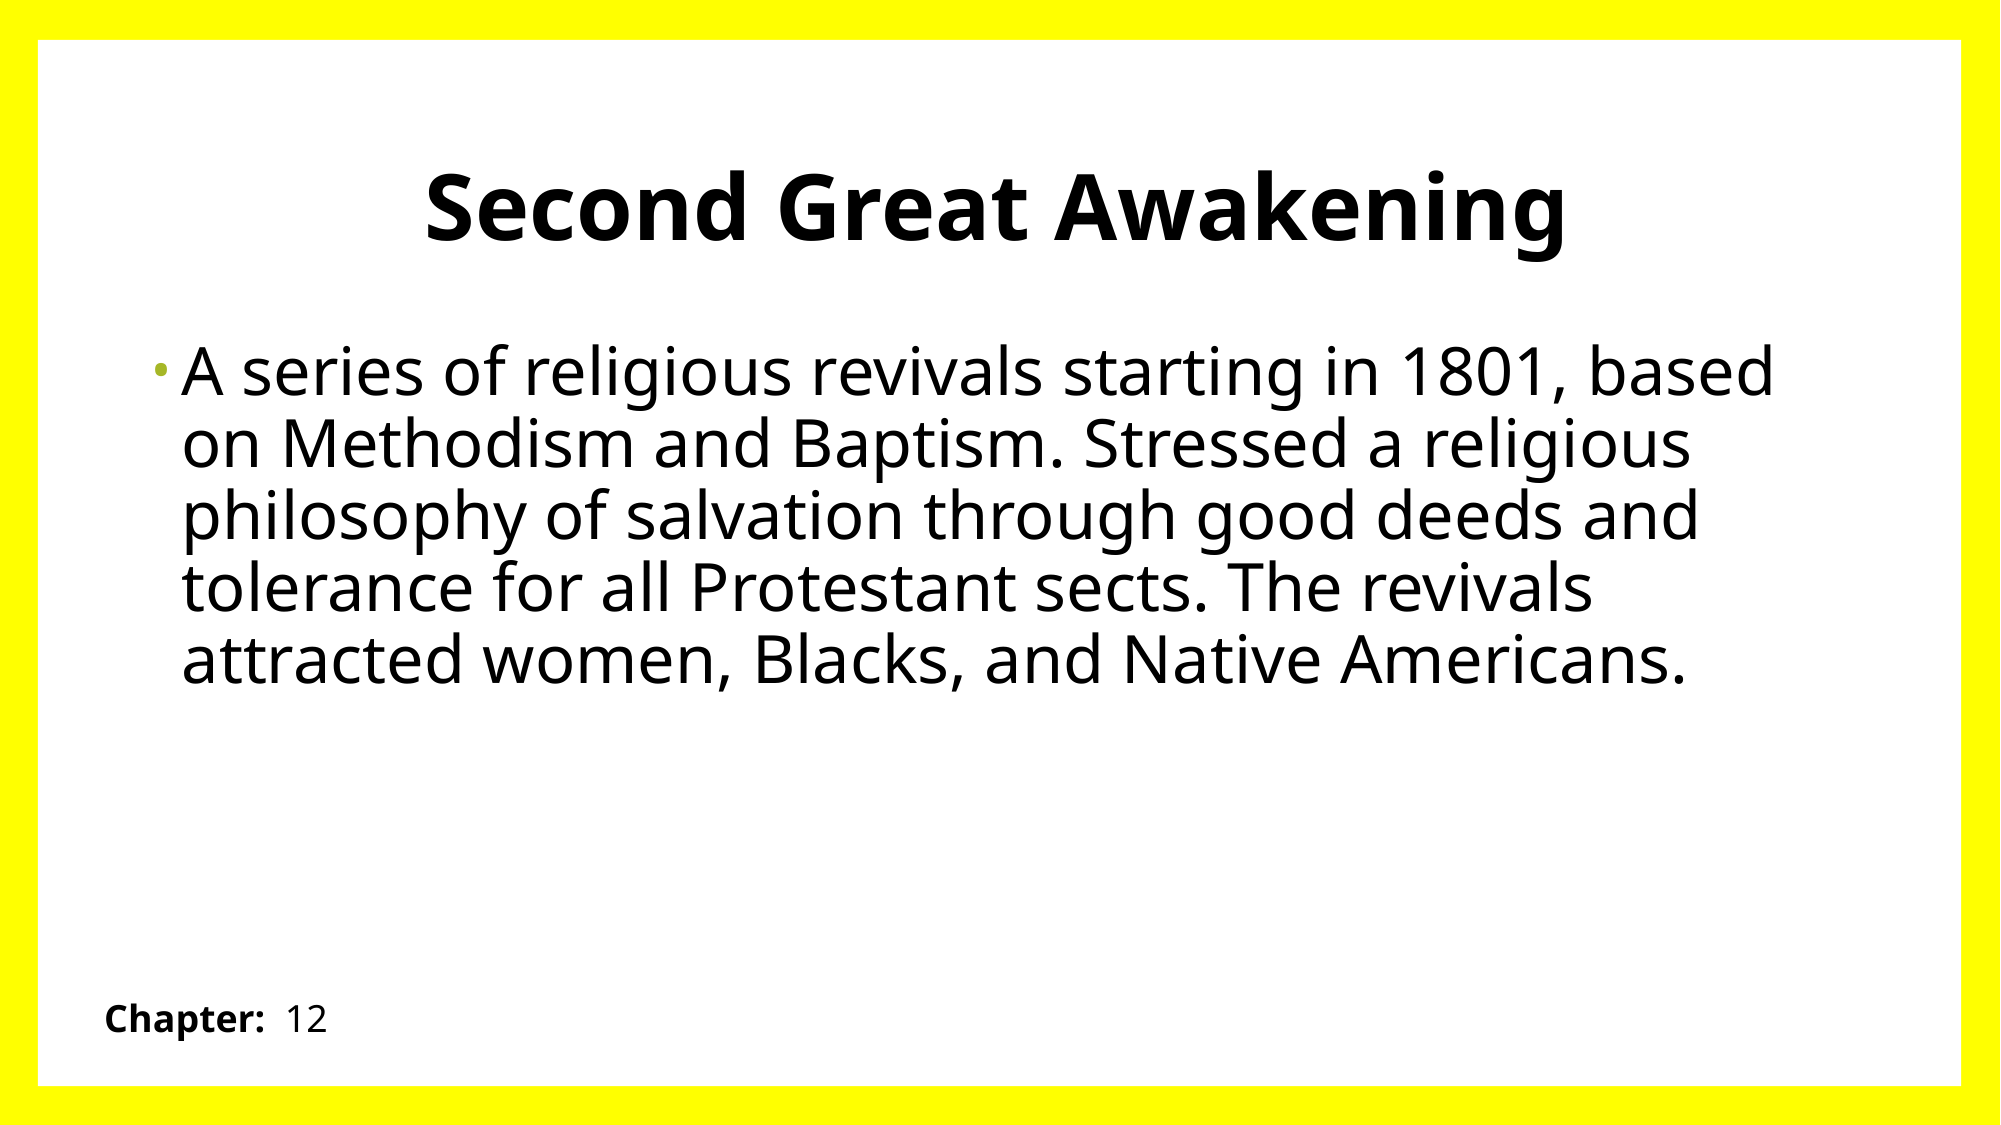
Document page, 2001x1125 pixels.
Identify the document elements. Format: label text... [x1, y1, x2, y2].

title Second Great Awakening [187, 99, 1808, 323]
text_box Chapter: 12 [89, 987, 605, 1048]
list A series of religious revivals starting in 1801, based on Methodism and Baptism. Stressed a religious philosophy of salvation through good deeds and tolerance for all Protestant sects. The revivals attracted women, Blacks, and Native Americans. [129, 329, 1886, 926]
